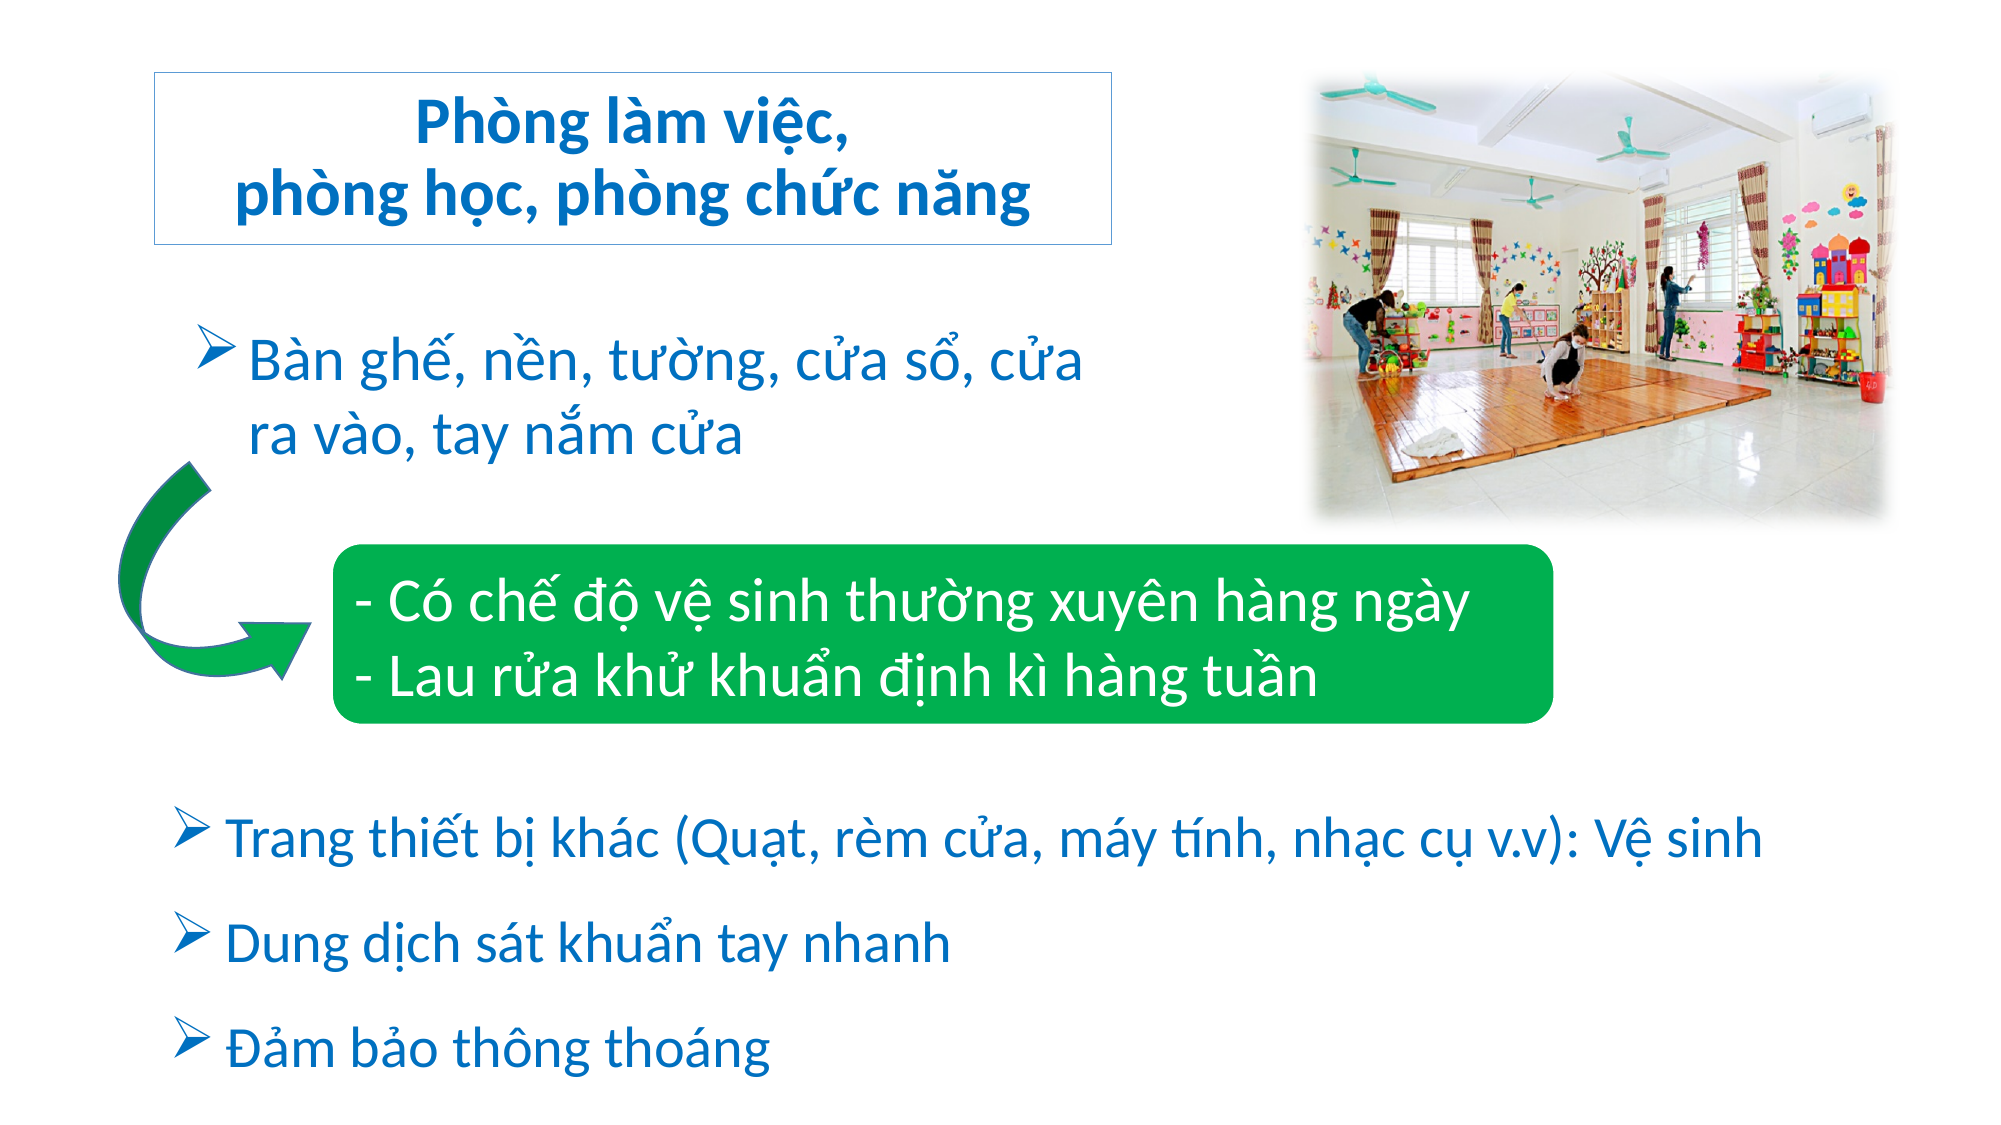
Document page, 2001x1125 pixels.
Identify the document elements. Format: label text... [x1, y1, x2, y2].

text_box Bàn ghế, nền, tường, cửa sổ, cửa ra vào, tay nắm cửa [177, 310, 1140, 475]
text_box Trang thiết bị khác (Quạt, rèm cửa, máy tính, nhạc cụ v.v): Vệ sinh Dung dịch sát khuẩn tay nhanh Đảm bảo thông thoáng [154, 757, 1844, 1087]
title Phòng làm việc, phòng học, phòng chức năng [154, 72, 1112, 245]
text_box [118, 460, 312, 682]
picture [1299, 67, 1900, 535]
text_box - Có chế độ vệ sinh thường xuyên hàng ngày - Lau rửa khử khuẩn định kì hàng tuần [329, 541, 1557, 727]
